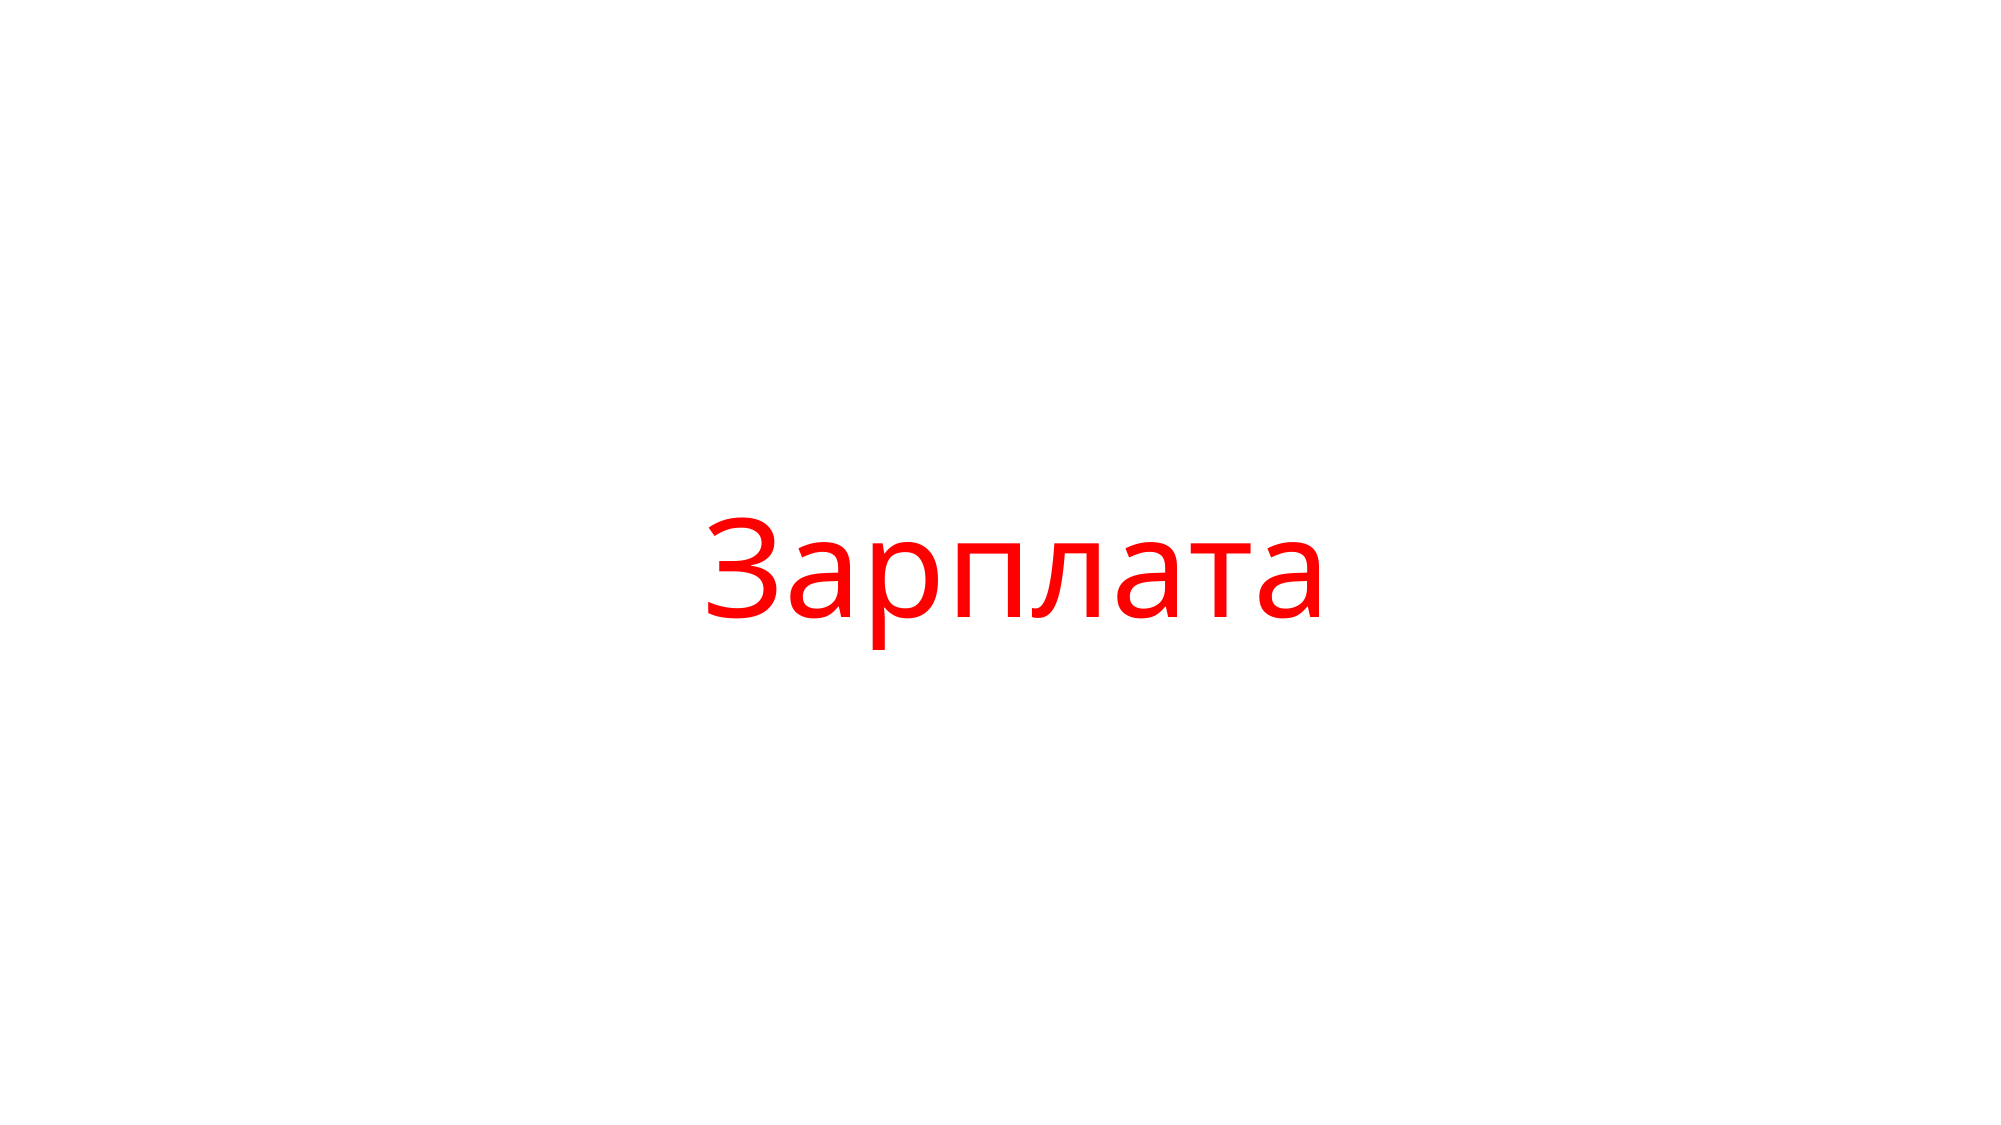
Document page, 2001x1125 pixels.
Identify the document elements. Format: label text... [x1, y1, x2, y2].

text_box Зарплата [184, 128, 1816, 997]
